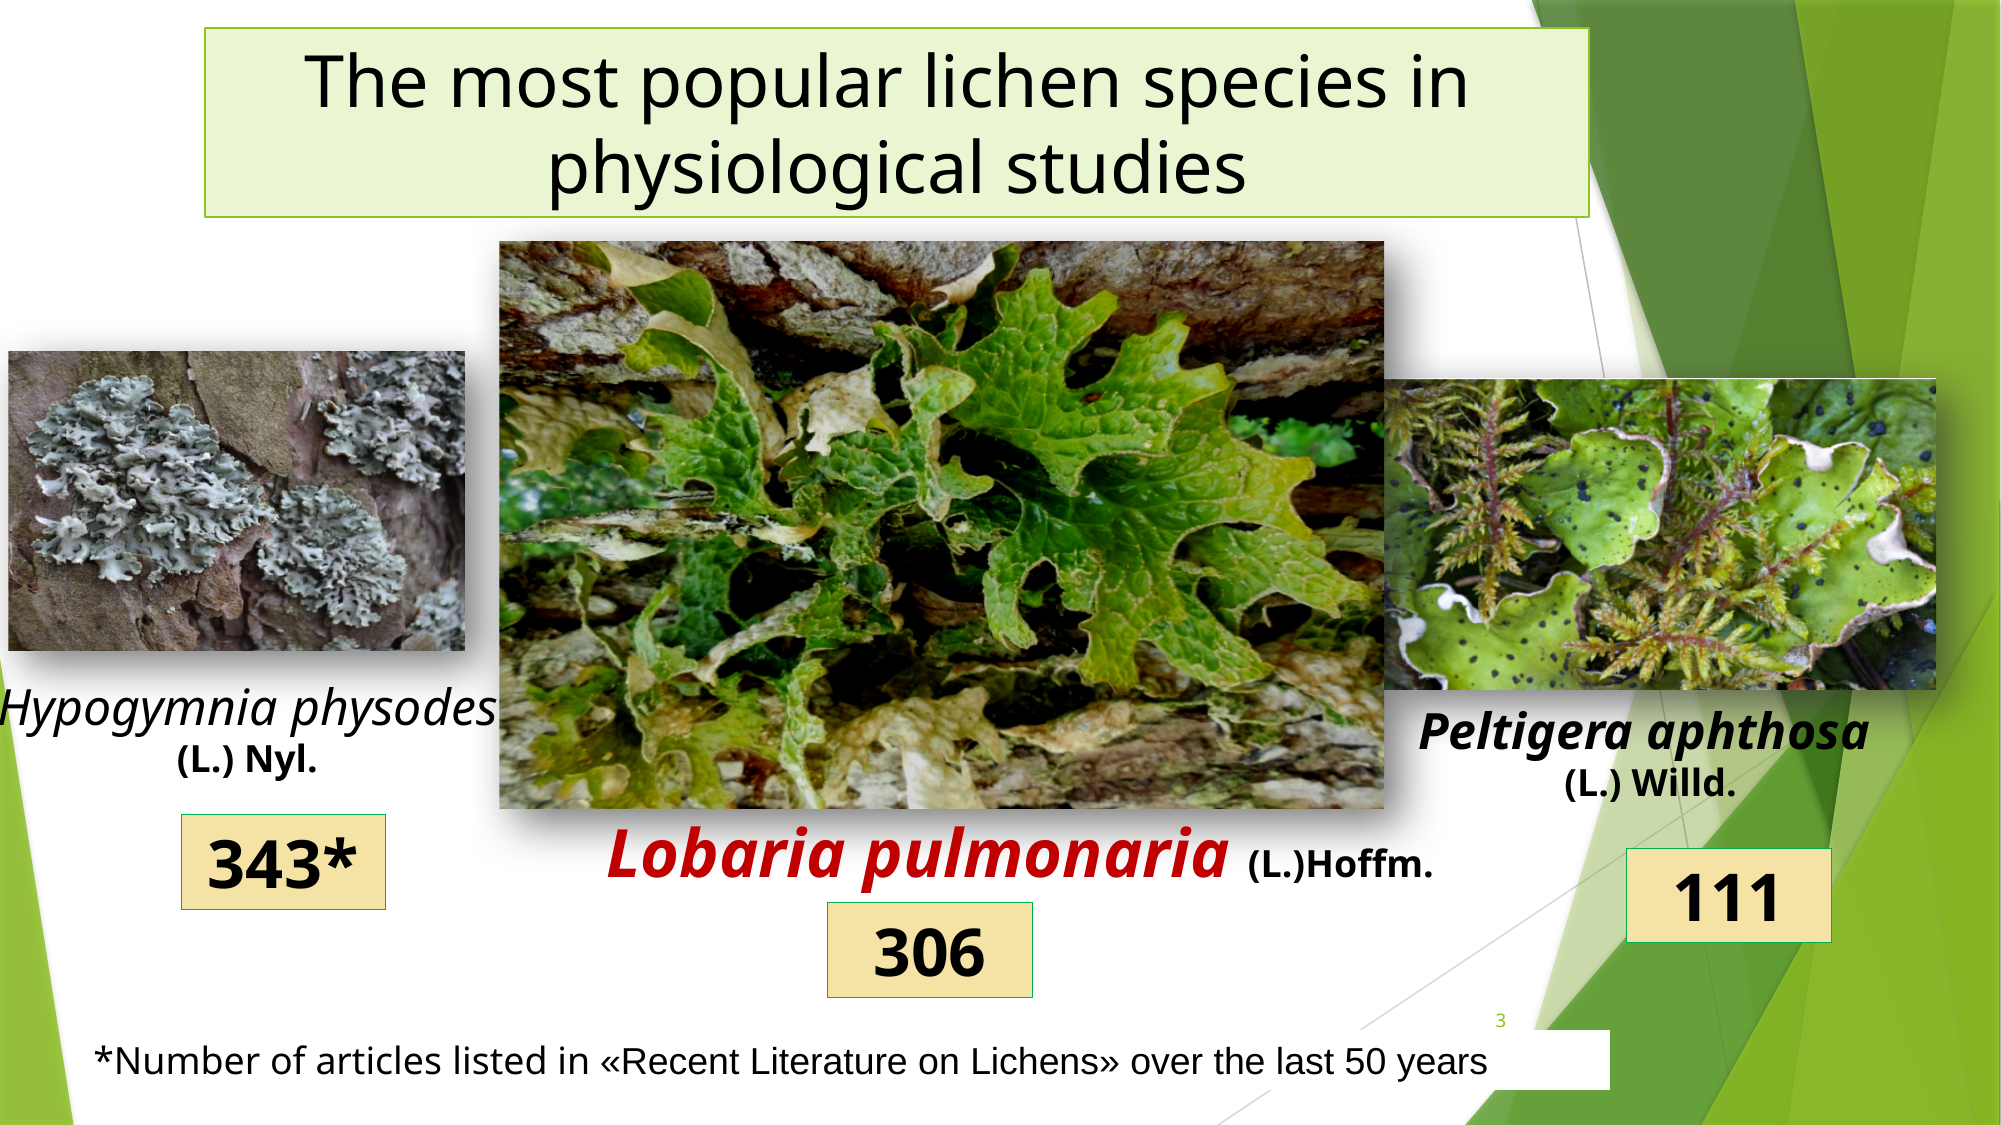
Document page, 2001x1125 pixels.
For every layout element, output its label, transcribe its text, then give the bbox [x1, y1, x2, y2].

list 343* [181, 814, 386, 910]
text_box Lobaria pulmonaria (L.)Hoffm. [404, 803, 1635, 898]
text_box 111 [1626, 848, 1832, 943]
text_box Peltigera aphthosa (L.) Willd. [1388, 692, 1958, 812]
text_box The most popular lichen species in physiological studies [204, 27, 1590, 218]
picture [7, 350, 466, 651]
picture [498, 240, 1937, 809]
text_box 306 [827, 902, 1033, 998]
text_box *Number of articles listed in «Recent Literature on Lichens» over the last 50 years [78, 1030, 1610, 1090]
text_box Hypogymnia physodes (L.) Nyl. [0, 667, 493, 788]
slide_number 3 [1409, 991, 1522, 1030]
